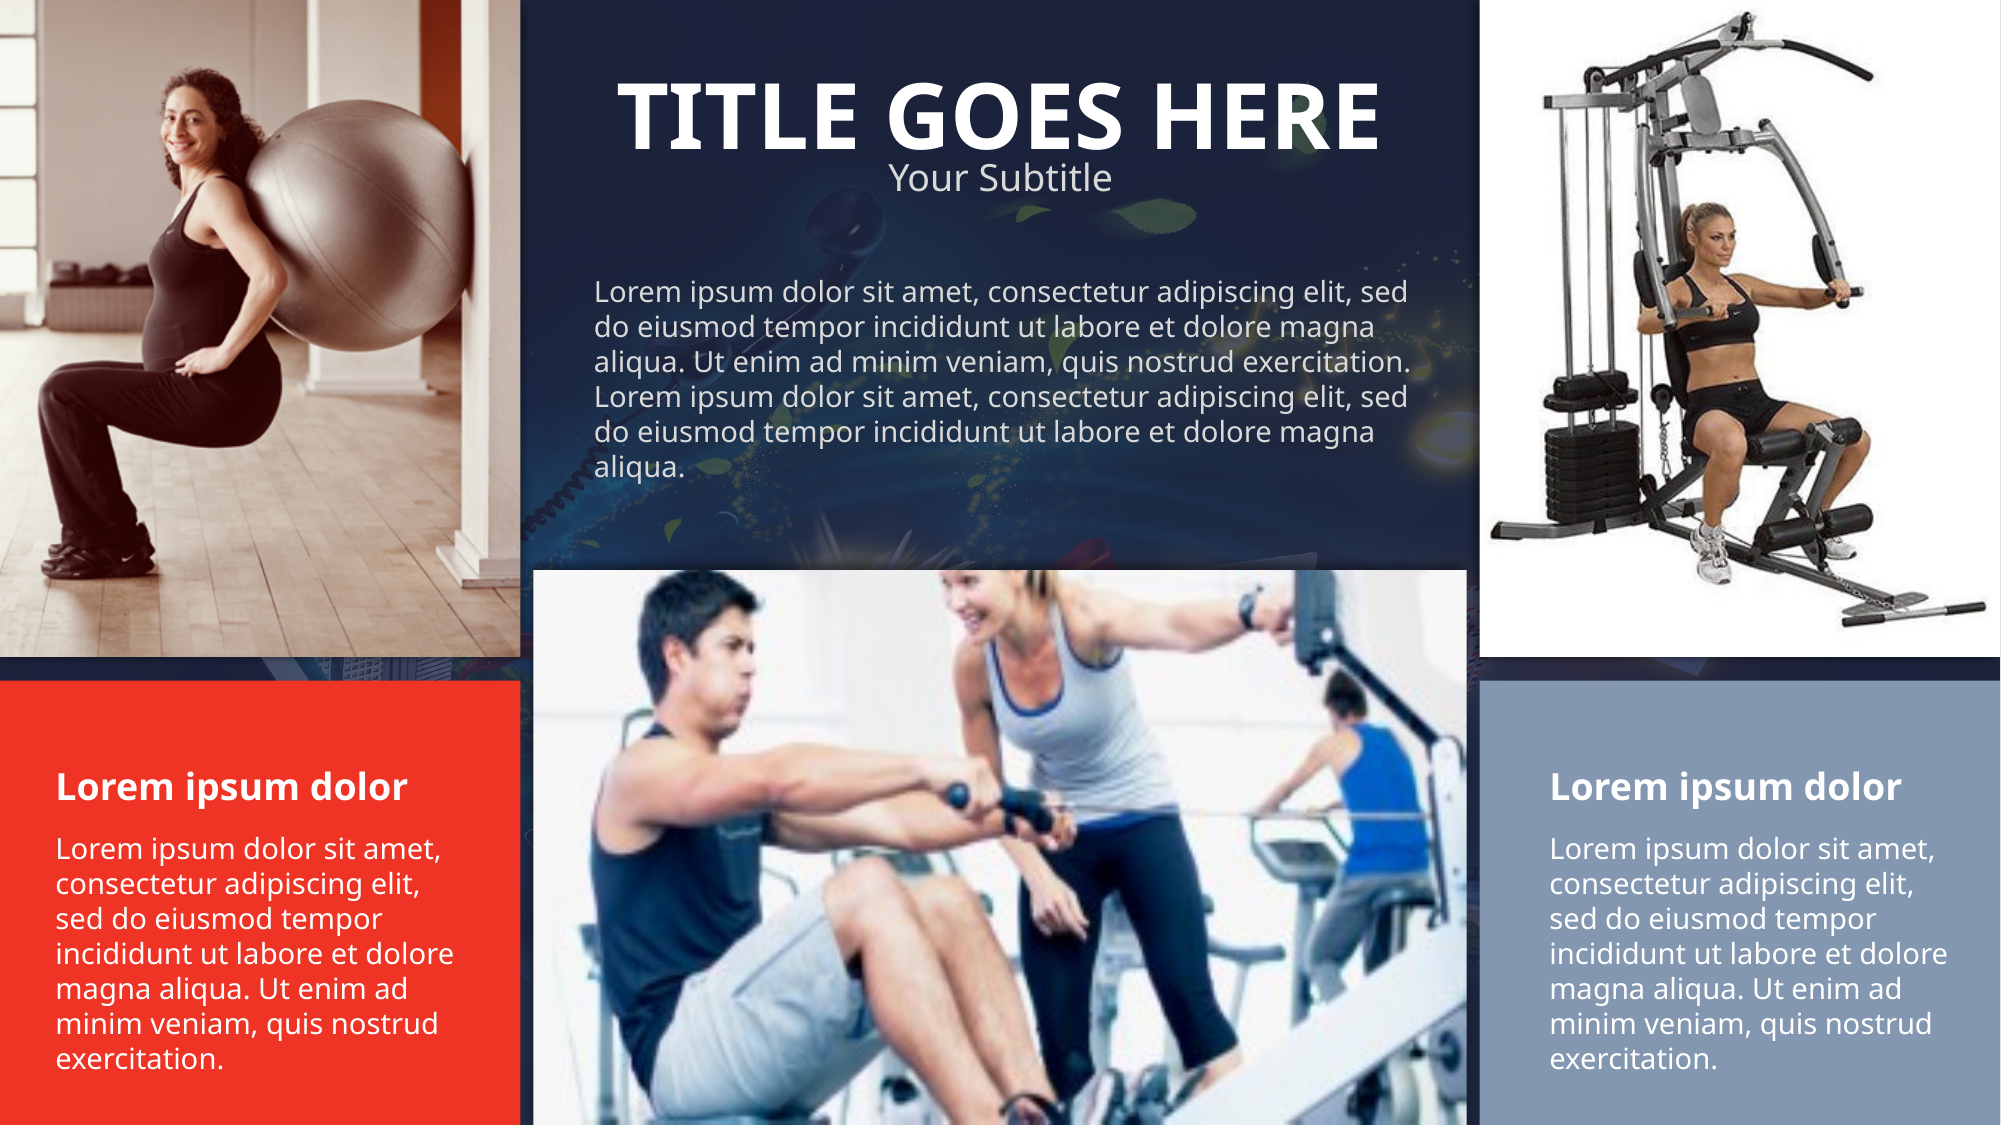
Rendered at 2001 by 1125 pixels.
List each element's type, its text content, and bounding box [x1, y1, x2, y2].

text_box [1479, 680, 2000, 1125]
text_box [40, 755, 480, 1051]
text_box Lorem ipsum dolor sit amet, consectetur adipiscing elit, sed do eiusmod tempor incididunt ut labore et dolore magna aliqua. Ut enim ad minim veniam, quis nostrud exercitation. Lorem ipsum dolor sit amet, consectetur adipiscing elit, sed do eiusmod tempor incididunt ut labore et dolore magna aliqua. [579, 266, 1466, 491]
text_box [0, 680, 521, 1125]
text_box [532, 570, 1468, 1125]
text_box [0, 0, 521, 657]
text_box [1534, 755, 1974, 1051]
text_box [548, 50, 1452, 207]
text_box [1479, 0, 2000, 657]
